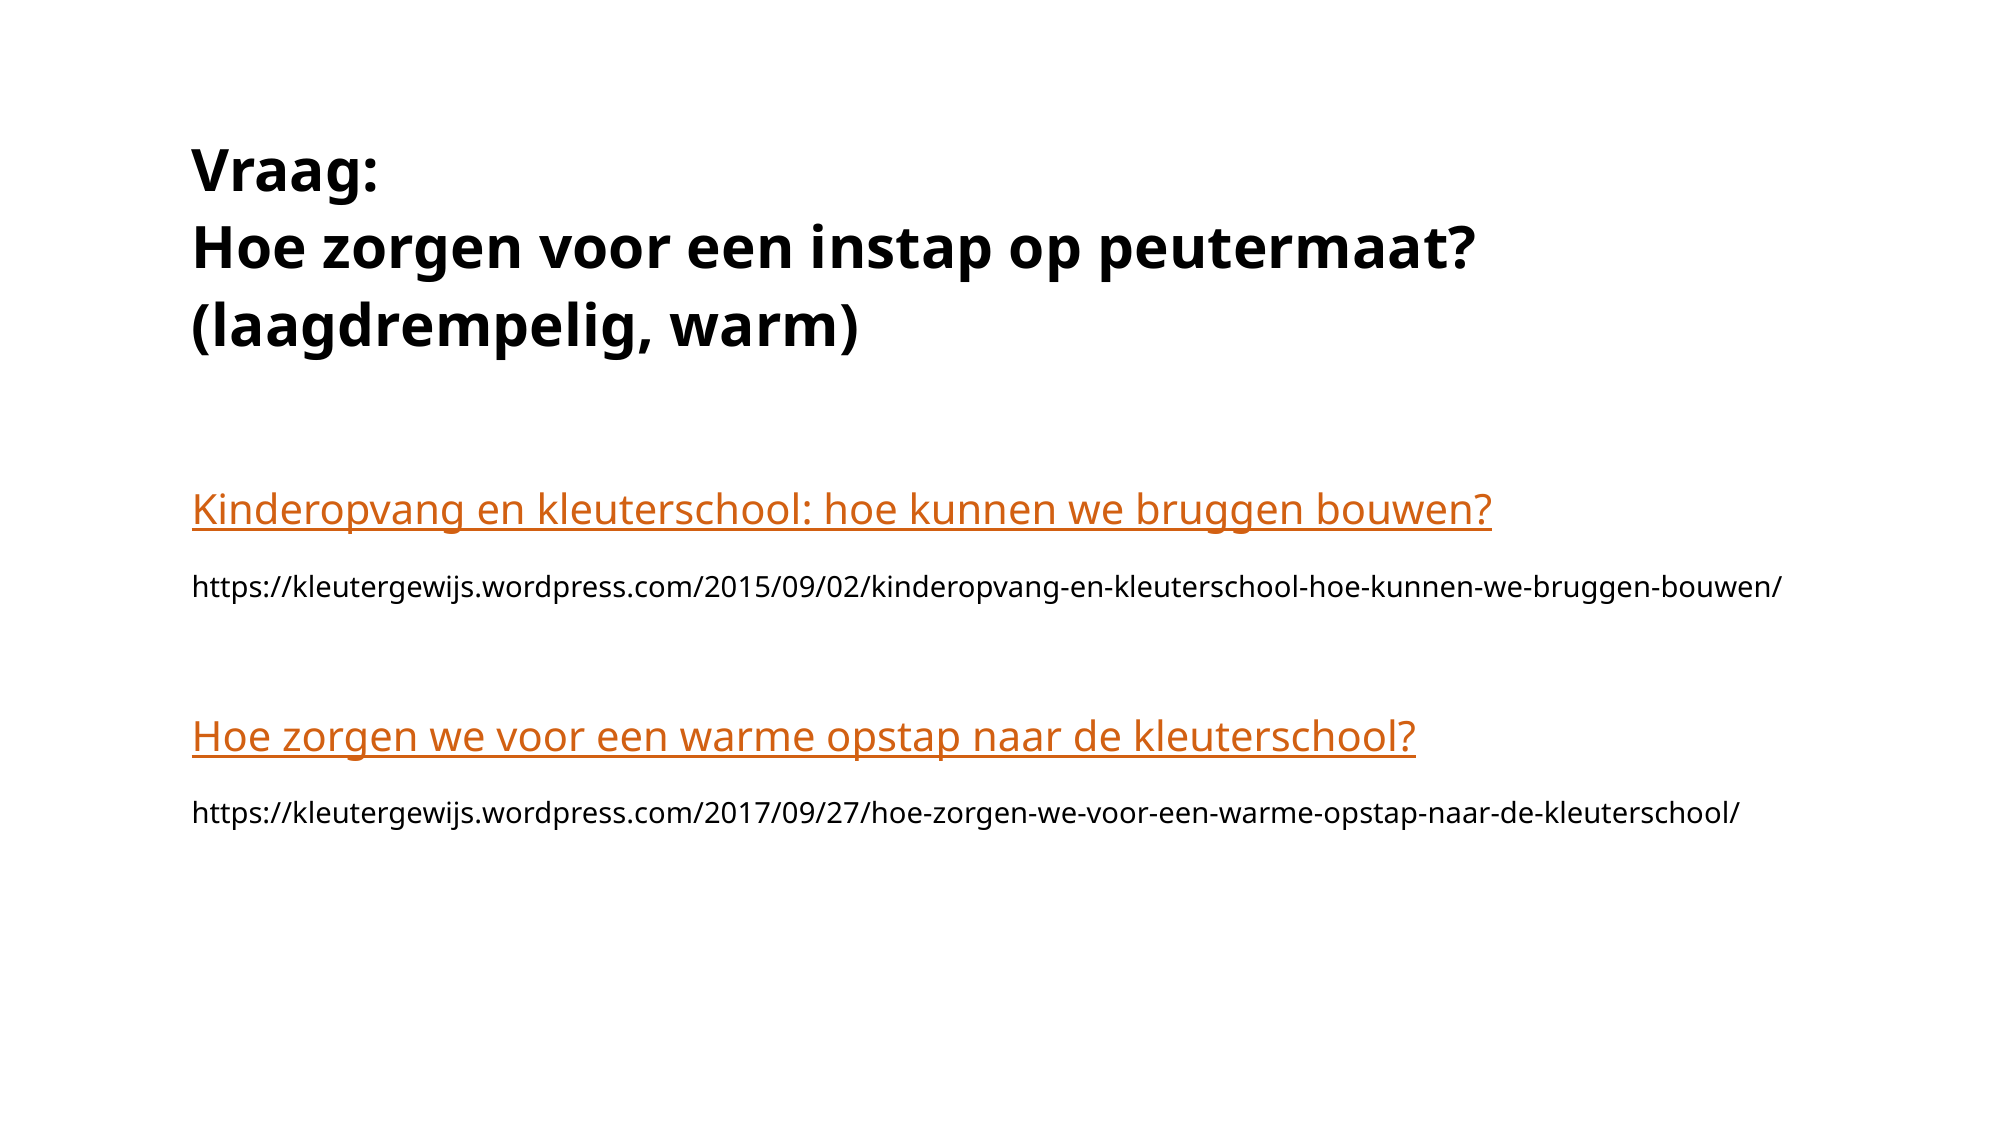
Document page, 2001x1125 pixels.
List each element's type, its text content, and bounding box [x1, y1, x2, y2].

list Kinderopvang en kleuterschool: hoe kunnen we bruggen bouwen? https://kleutergewijs.wordpress.com/2015/09/02/kinderopvang-en-kleuterschool-hoe-kunnen-we-bruggen-bouwen/ Hoe zorgen we voor een warme opstap naar de kleuterschool? https://kleutergewijs.wordpress.com/2017/09/27/hoe-zorgen-we-voor-een-warme-opstap-naar-de-kleuterschool/ [176, 398, 1809, 975]
title Vraag: Hoe zorgen voor een instap op peutermaat? (laagdrempelig, warm) [176, 118, 1809, 366]
